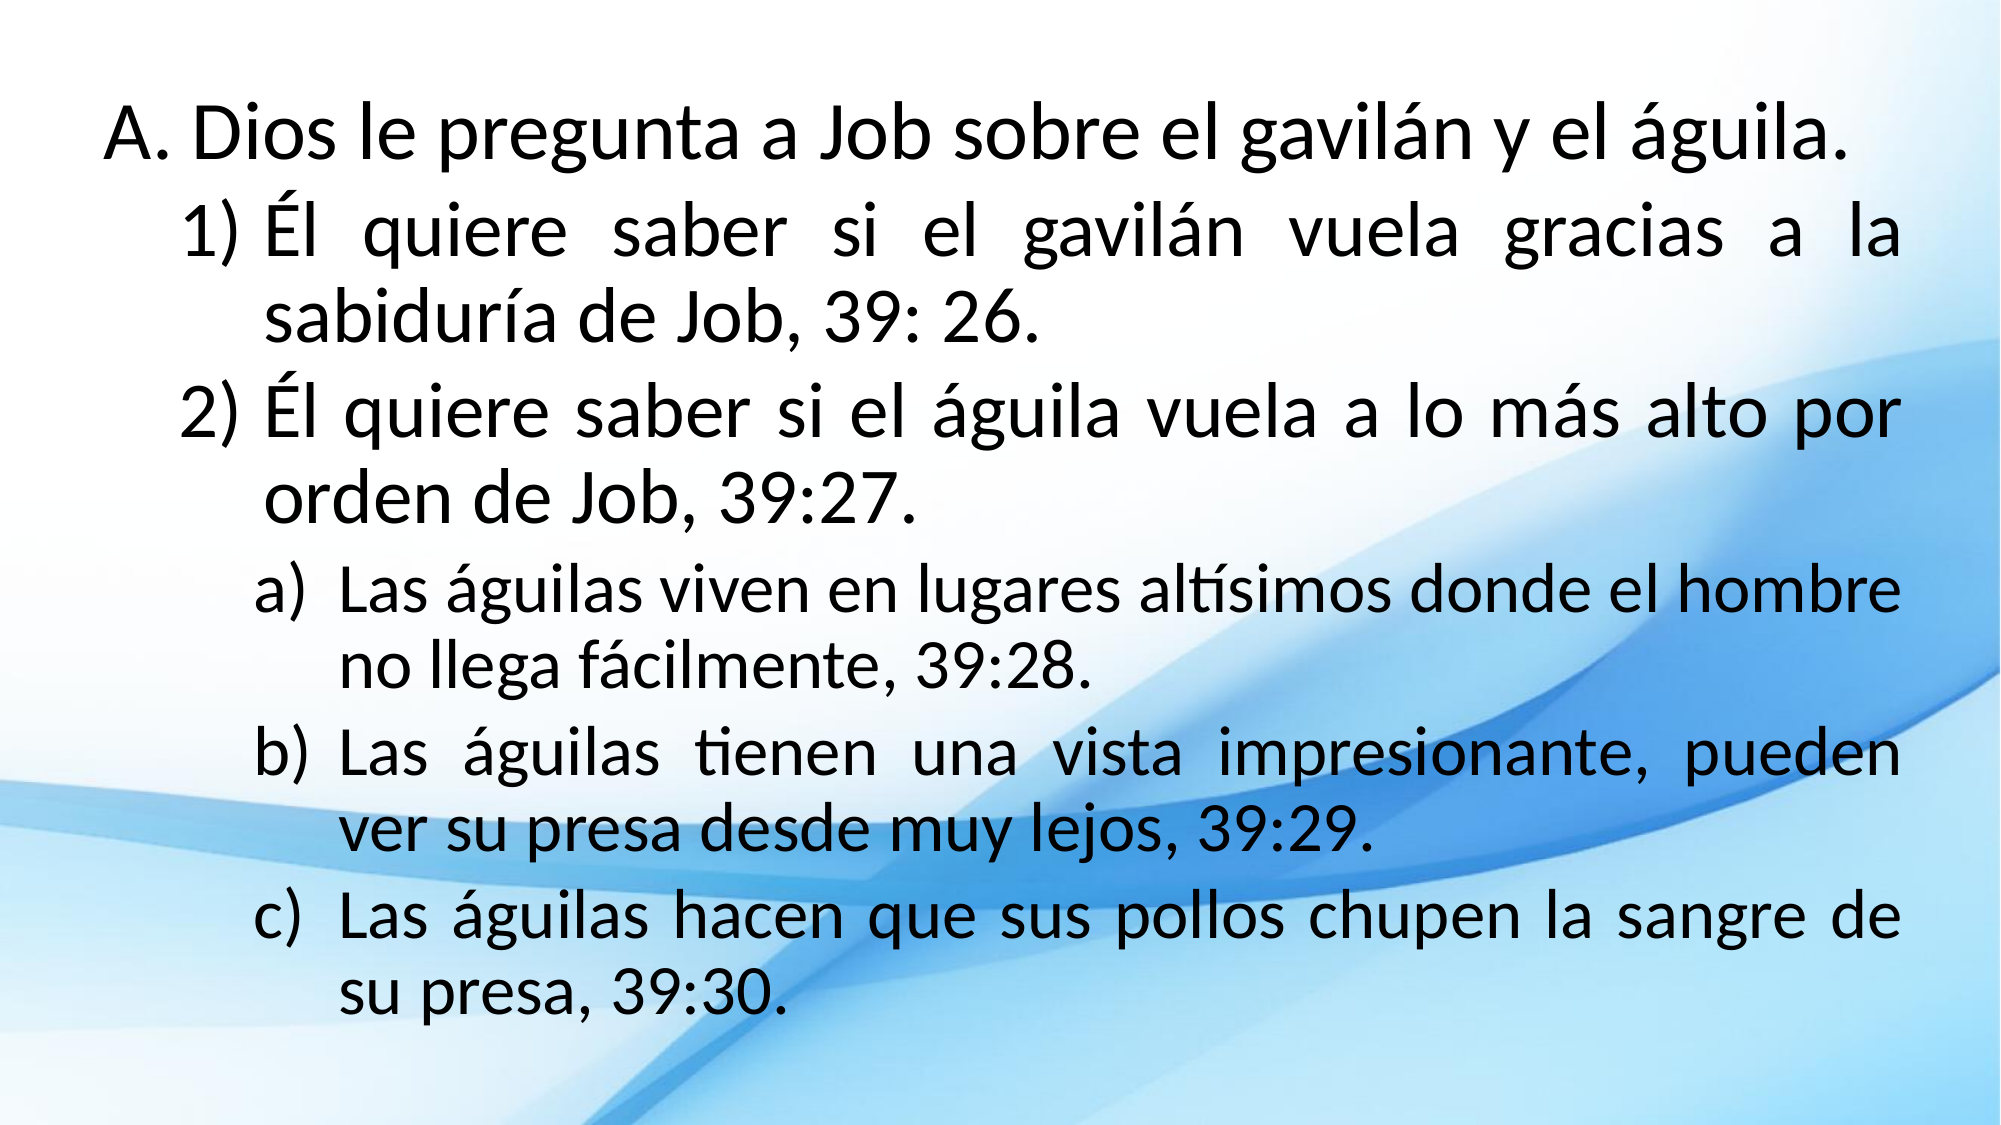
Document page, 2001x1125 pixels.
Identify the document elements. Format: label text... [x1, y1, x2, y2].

picture [0, 0, 2001, 1125]
list Dios le pregunta a Job sobre el gavilán y el águila. Él quiere saber si el gavilán vuela gracias a la sabiduría de Job, 39: 26. Él quiere saber si el águila vuela a lo más alto por orden de Job, 39:27. Las águilas viven en lugares altísimos donde el hombre no llega fácilmente, 39:28. Las águilas tienen una vista impresionante, pueden ver su presa desde muy lejos, 39:29. Las águilas hacen que sus pollos chupen la sangre de su presa, 39:30. [88, 56, 1921, 1062]
